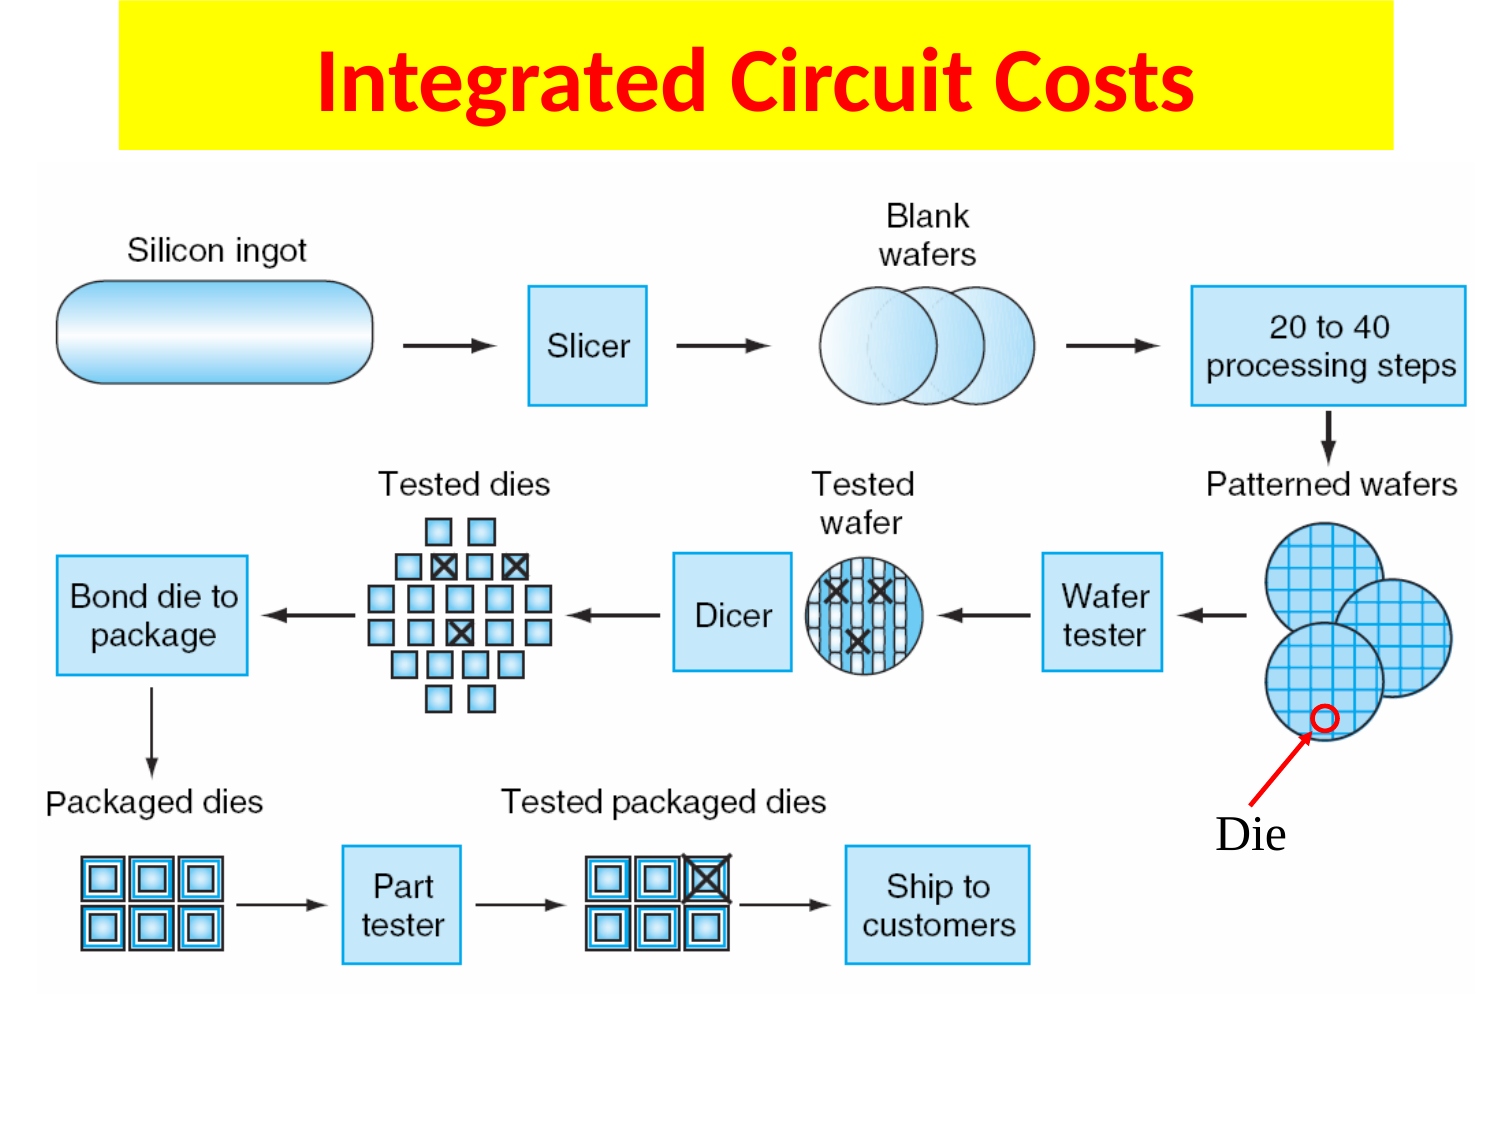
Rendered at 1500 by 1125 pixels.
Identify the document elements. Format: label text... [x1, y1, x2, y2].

title Integrated Circuit Costs [118, 0, 1394, 151]
picture [37, 162, 1476, 994]
